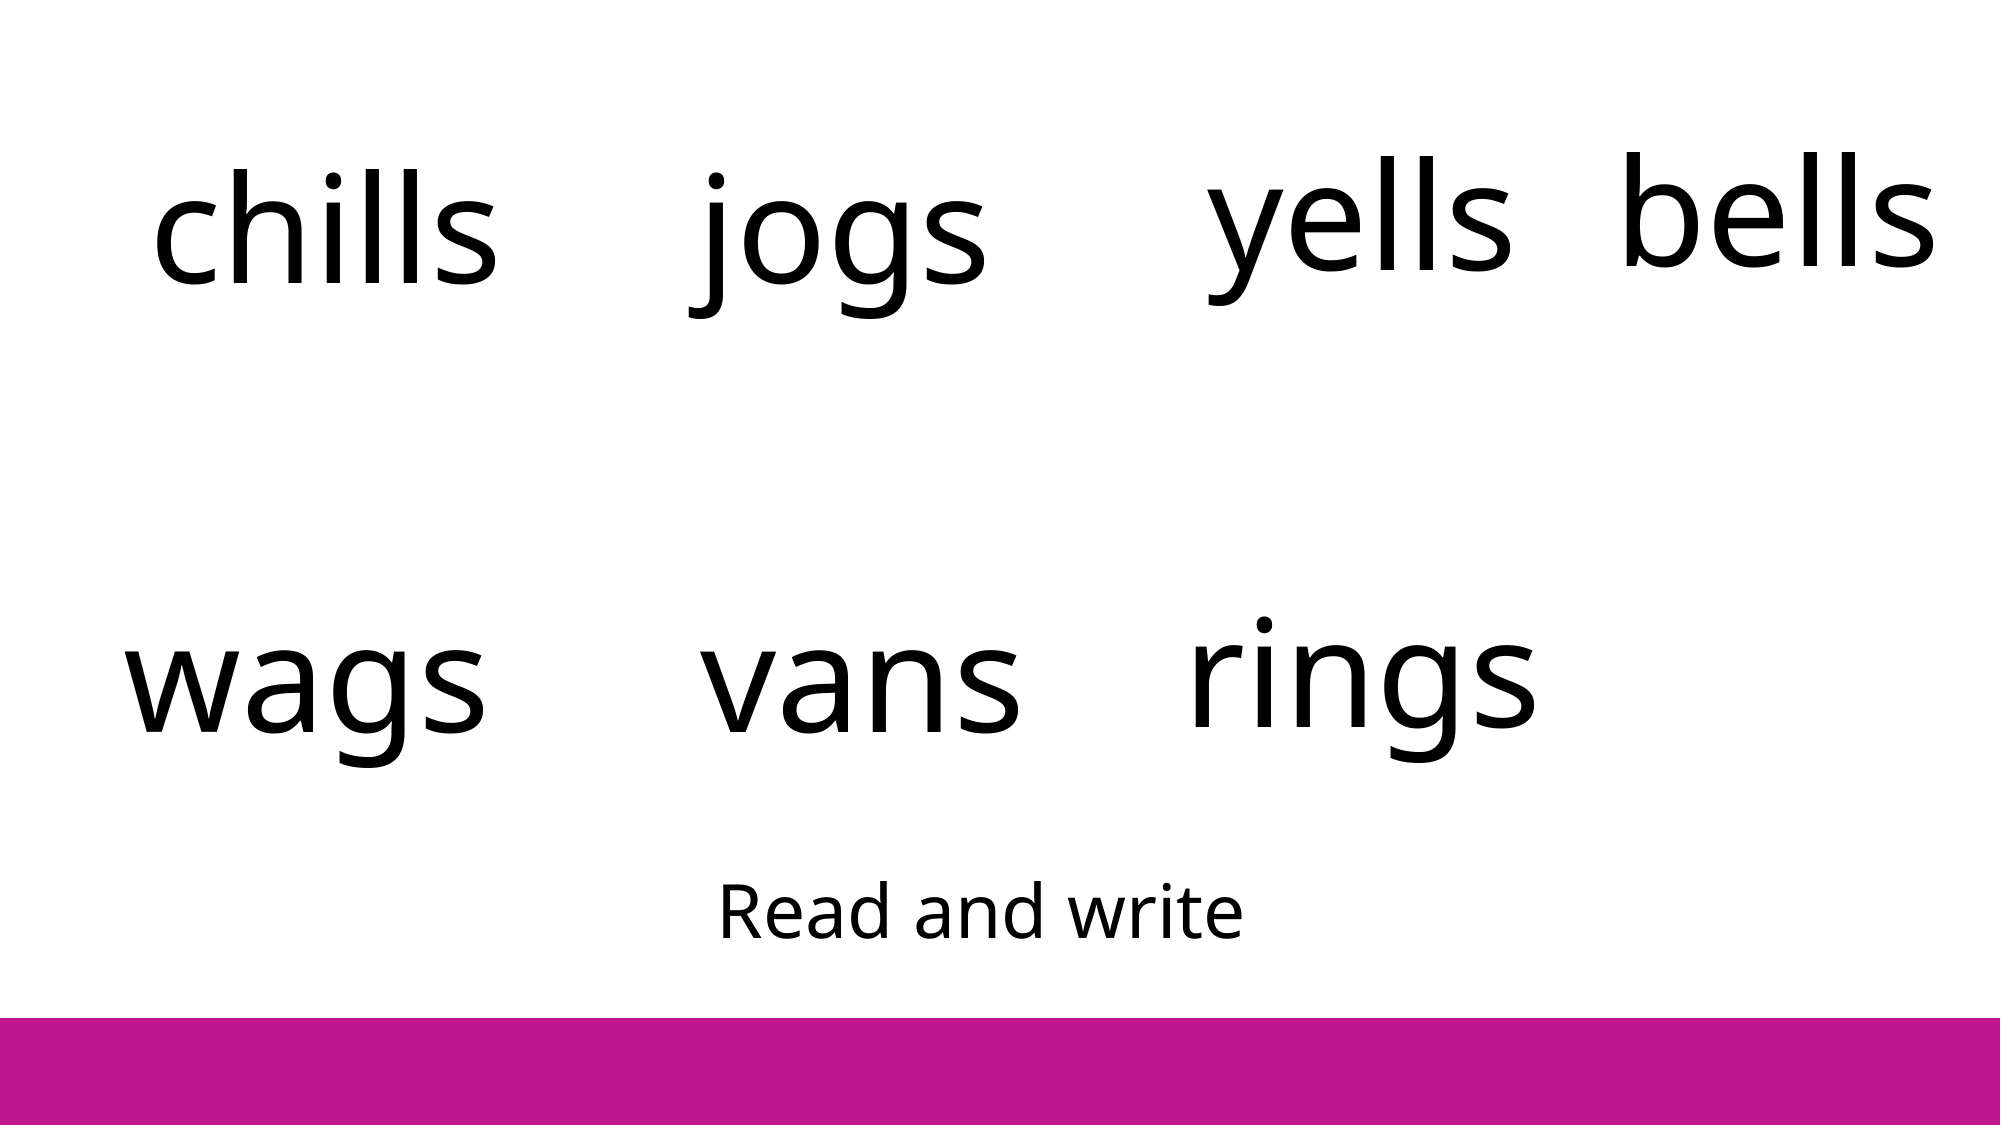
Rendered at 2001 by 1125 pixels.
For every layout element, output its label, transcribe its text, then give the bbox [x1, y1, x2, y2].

text_box vans [570, 509, 1156, 835]
text_box yells [1137, 112, 1655, 373]
text_box chills [33, 60, 551, 386]
text_box jogs [551, 60, 1137, 386]
text_box rings [1069, 504, 1655, 830]
text_box Read and write [702, 856, 1609, 962]
text_box wags [14, 509, 570, 835]
text_box bells [1484, 44, 2000, 369]
